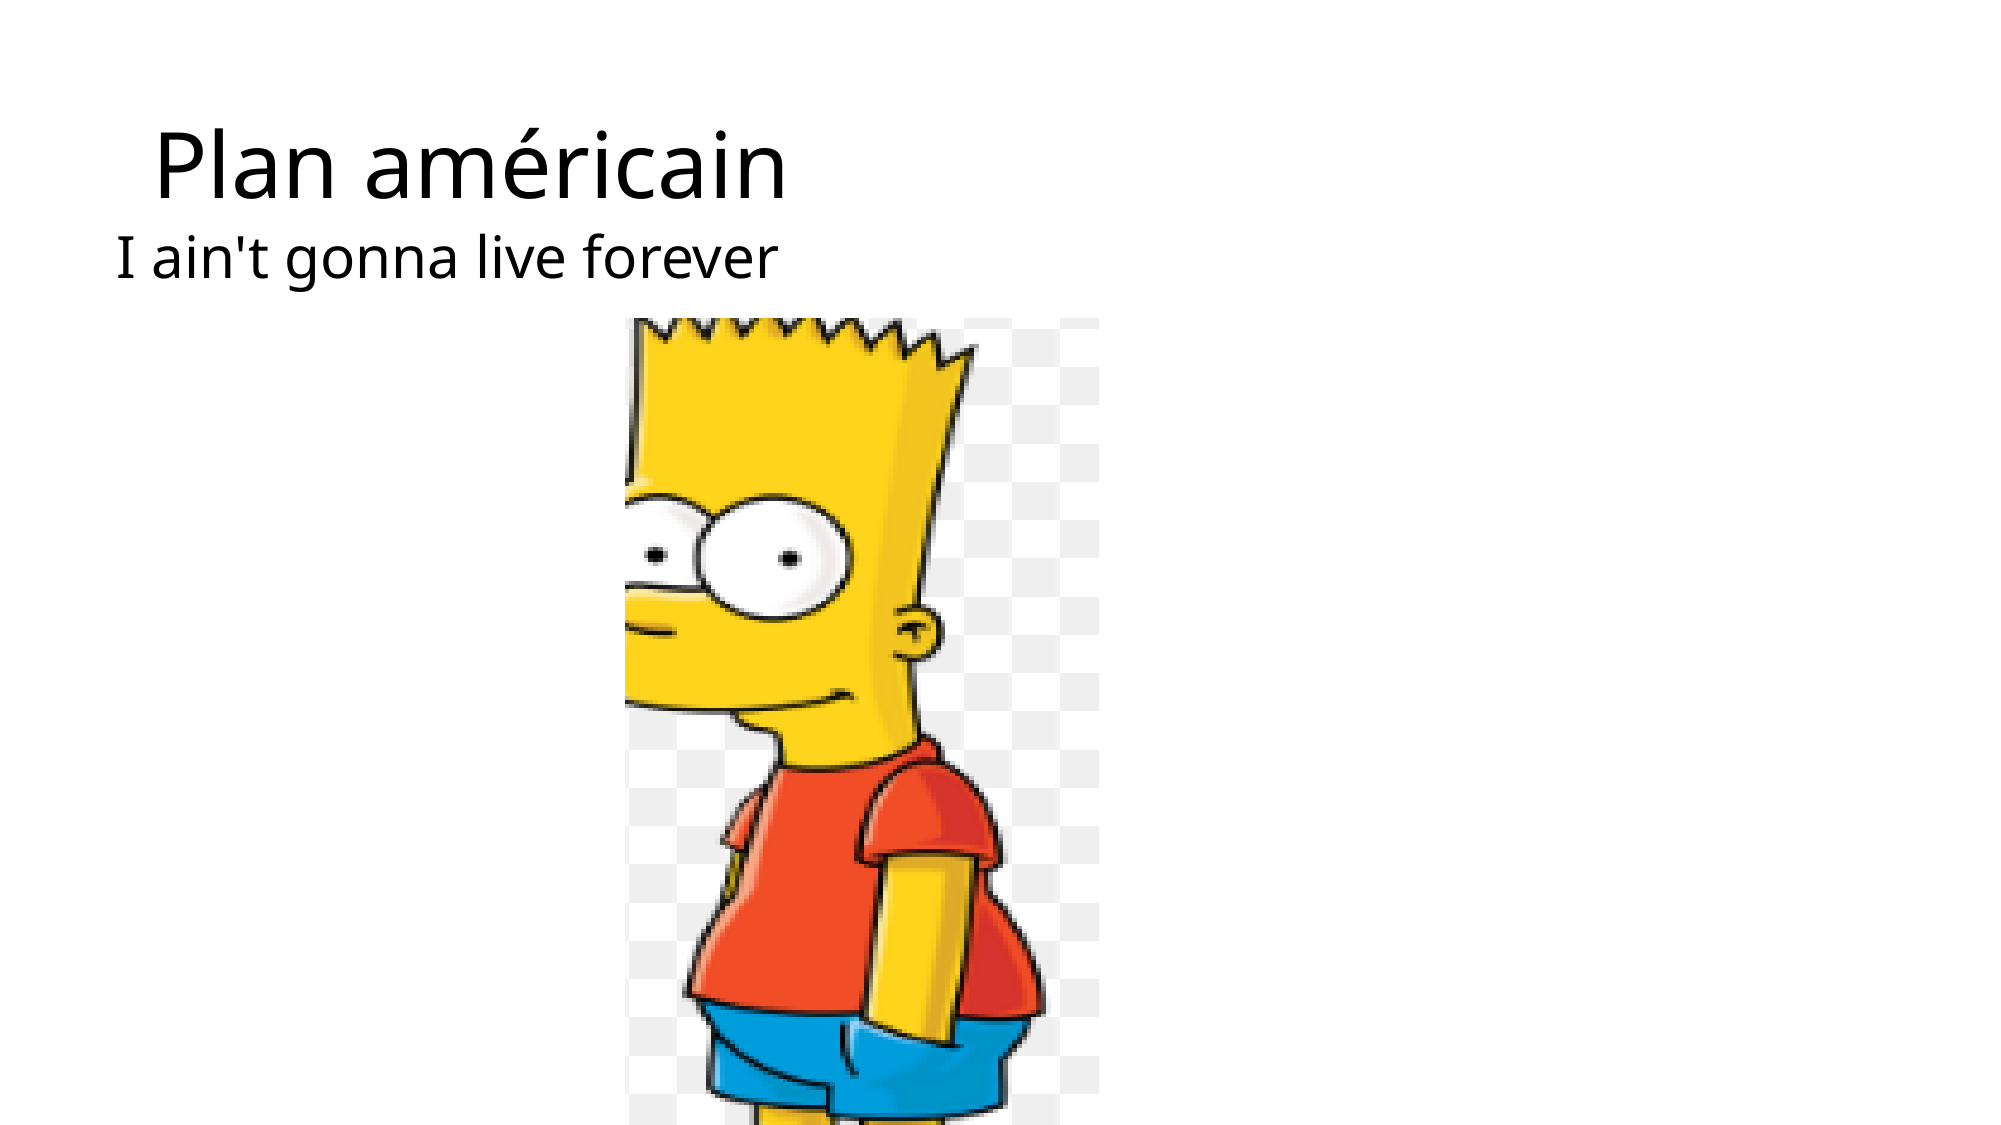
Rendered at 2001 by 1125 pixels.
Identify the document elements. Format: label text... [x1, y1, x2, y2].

title Plan américain [137, 59, 1863, 278]
text_box I ain't gonna live forever [101, 212, 808, 298]
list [625, 318, 1099, 1125]
